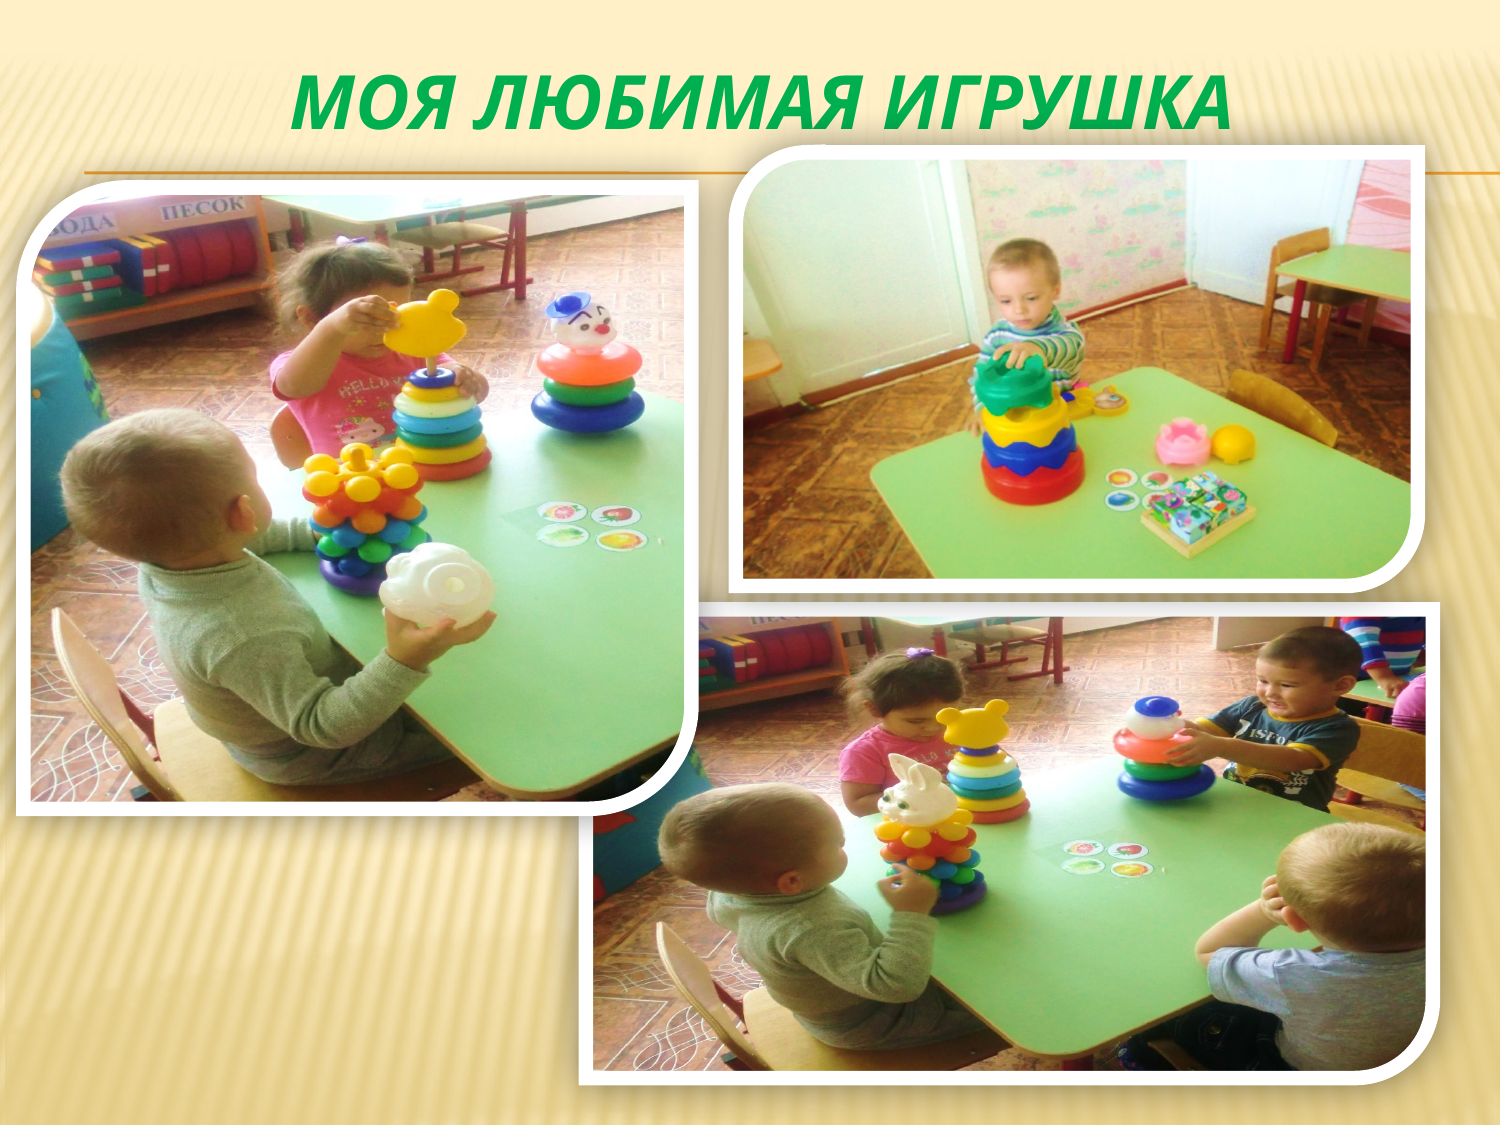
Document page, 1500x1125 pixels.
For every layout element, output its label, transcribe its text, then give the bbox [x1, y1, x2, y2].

picture [735, 152, 1419, 587]
picture [585, 609, 1434, 1079]
title Моя любимая игрушка [50, 23, 1475, 176]
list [23, 187, 692, 810]
